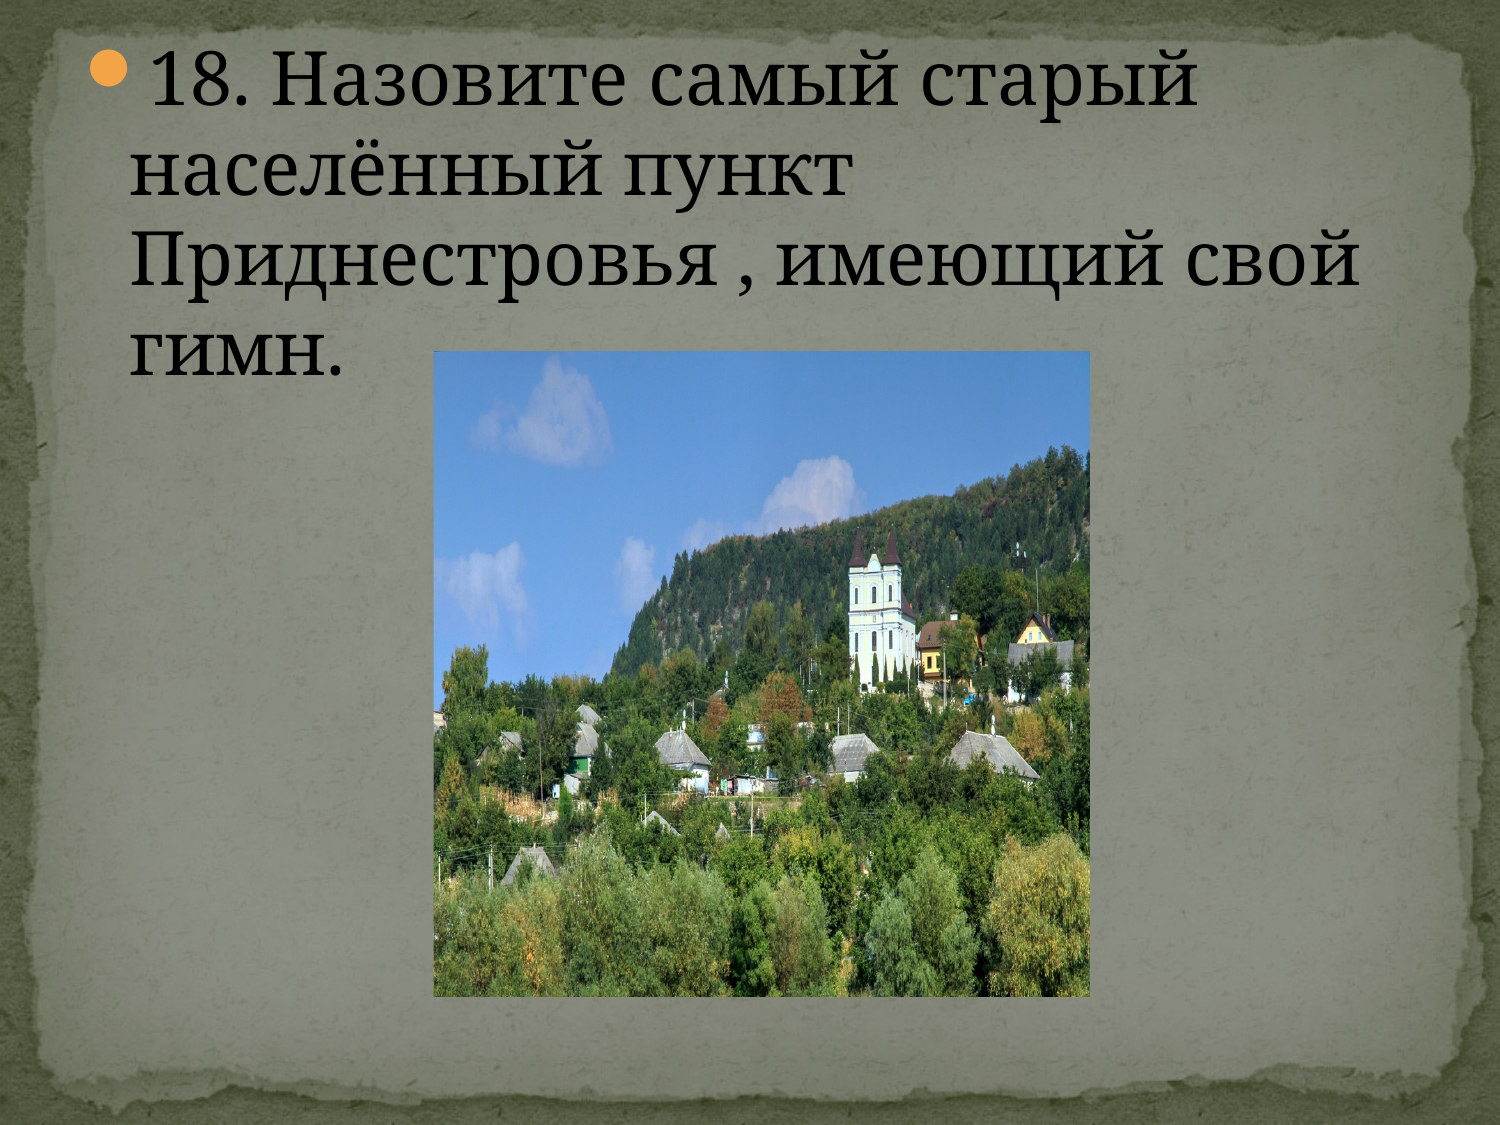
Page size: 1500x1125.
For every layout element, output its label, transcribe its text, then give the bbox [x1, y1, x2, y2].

list 18. Назовите самый старый населённый пункт Приднестровья , имеющий свой гимн. [70, 23, 1425, 645]
picture [433, 351, 1090, 997]
